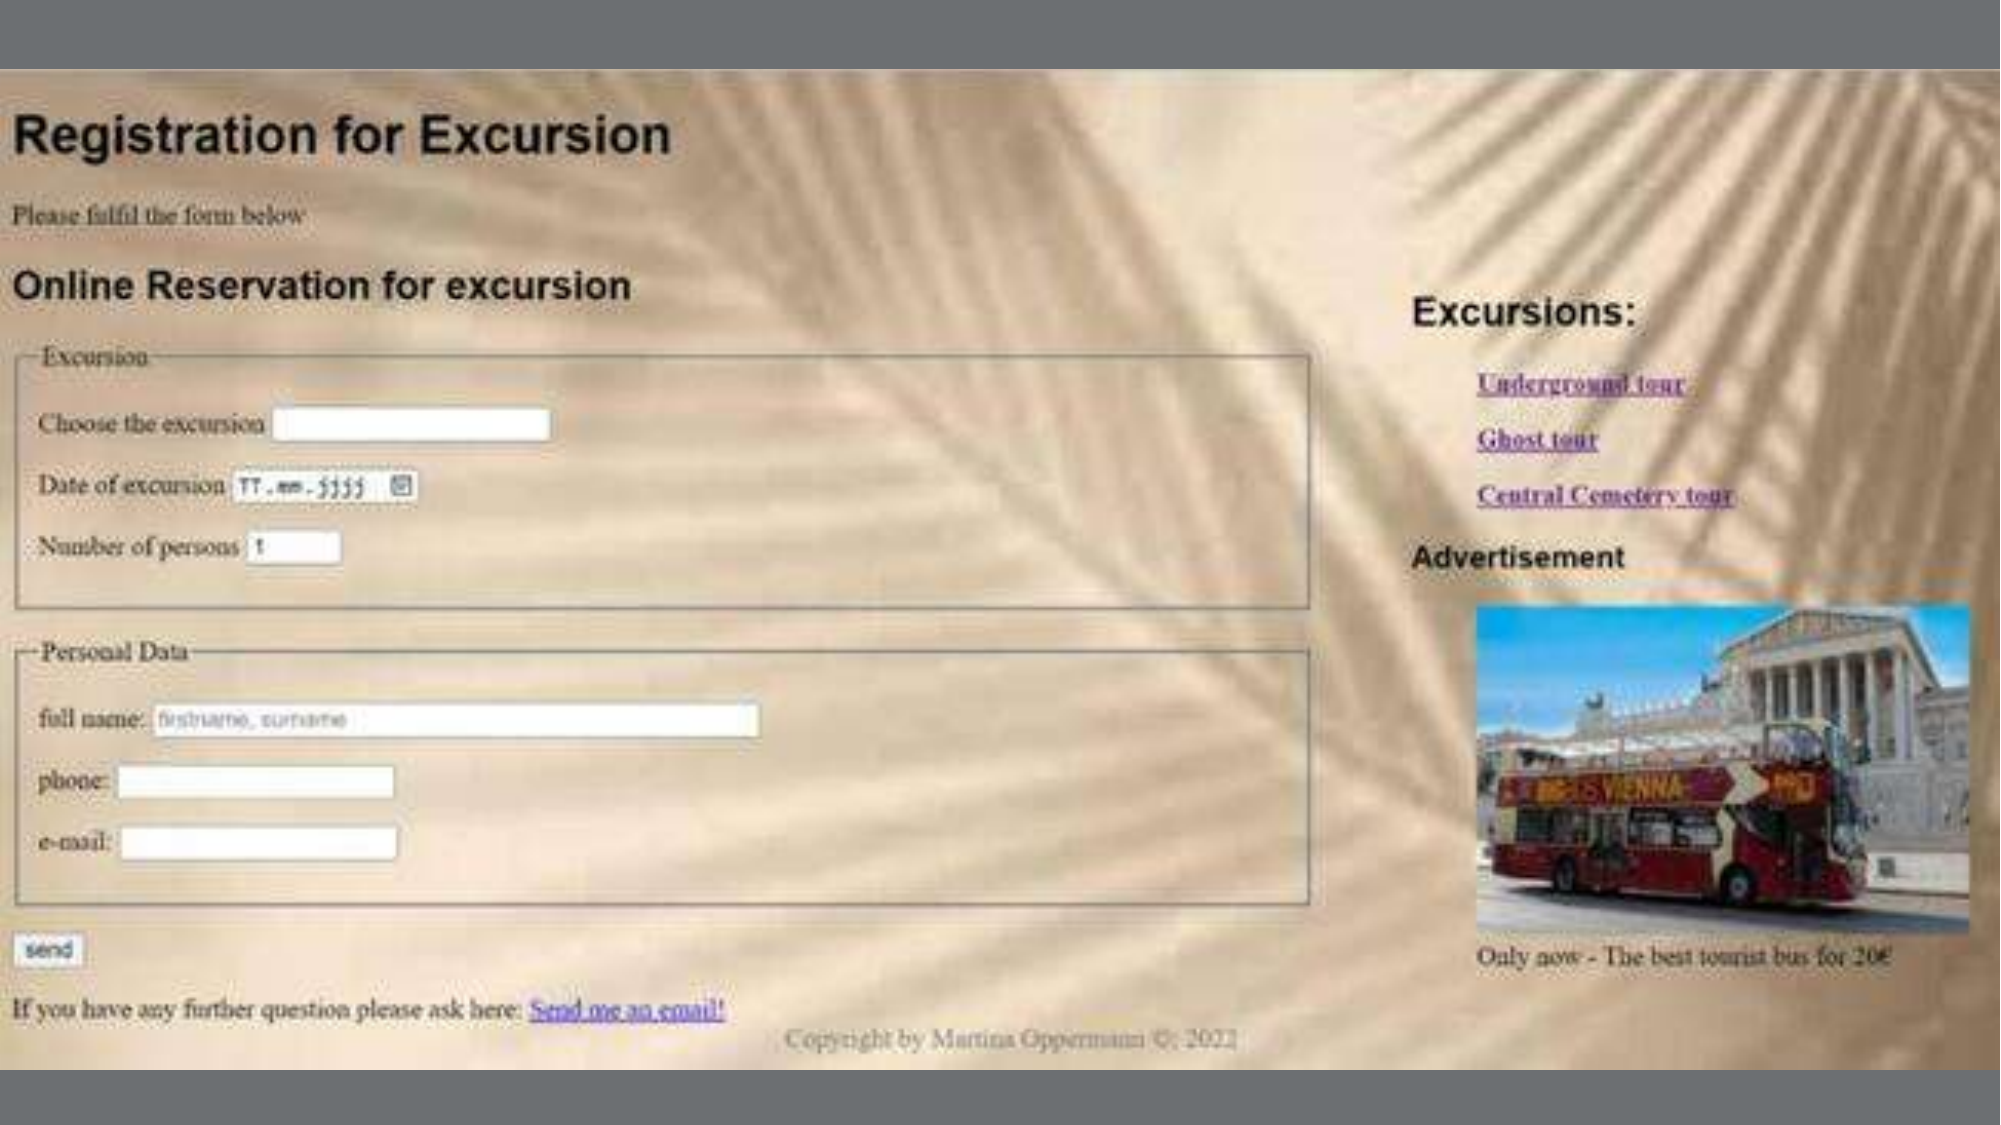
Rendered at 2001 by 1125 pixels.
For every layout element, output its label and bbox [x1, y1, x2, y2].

picture [0, 69, 2000, 1070]
